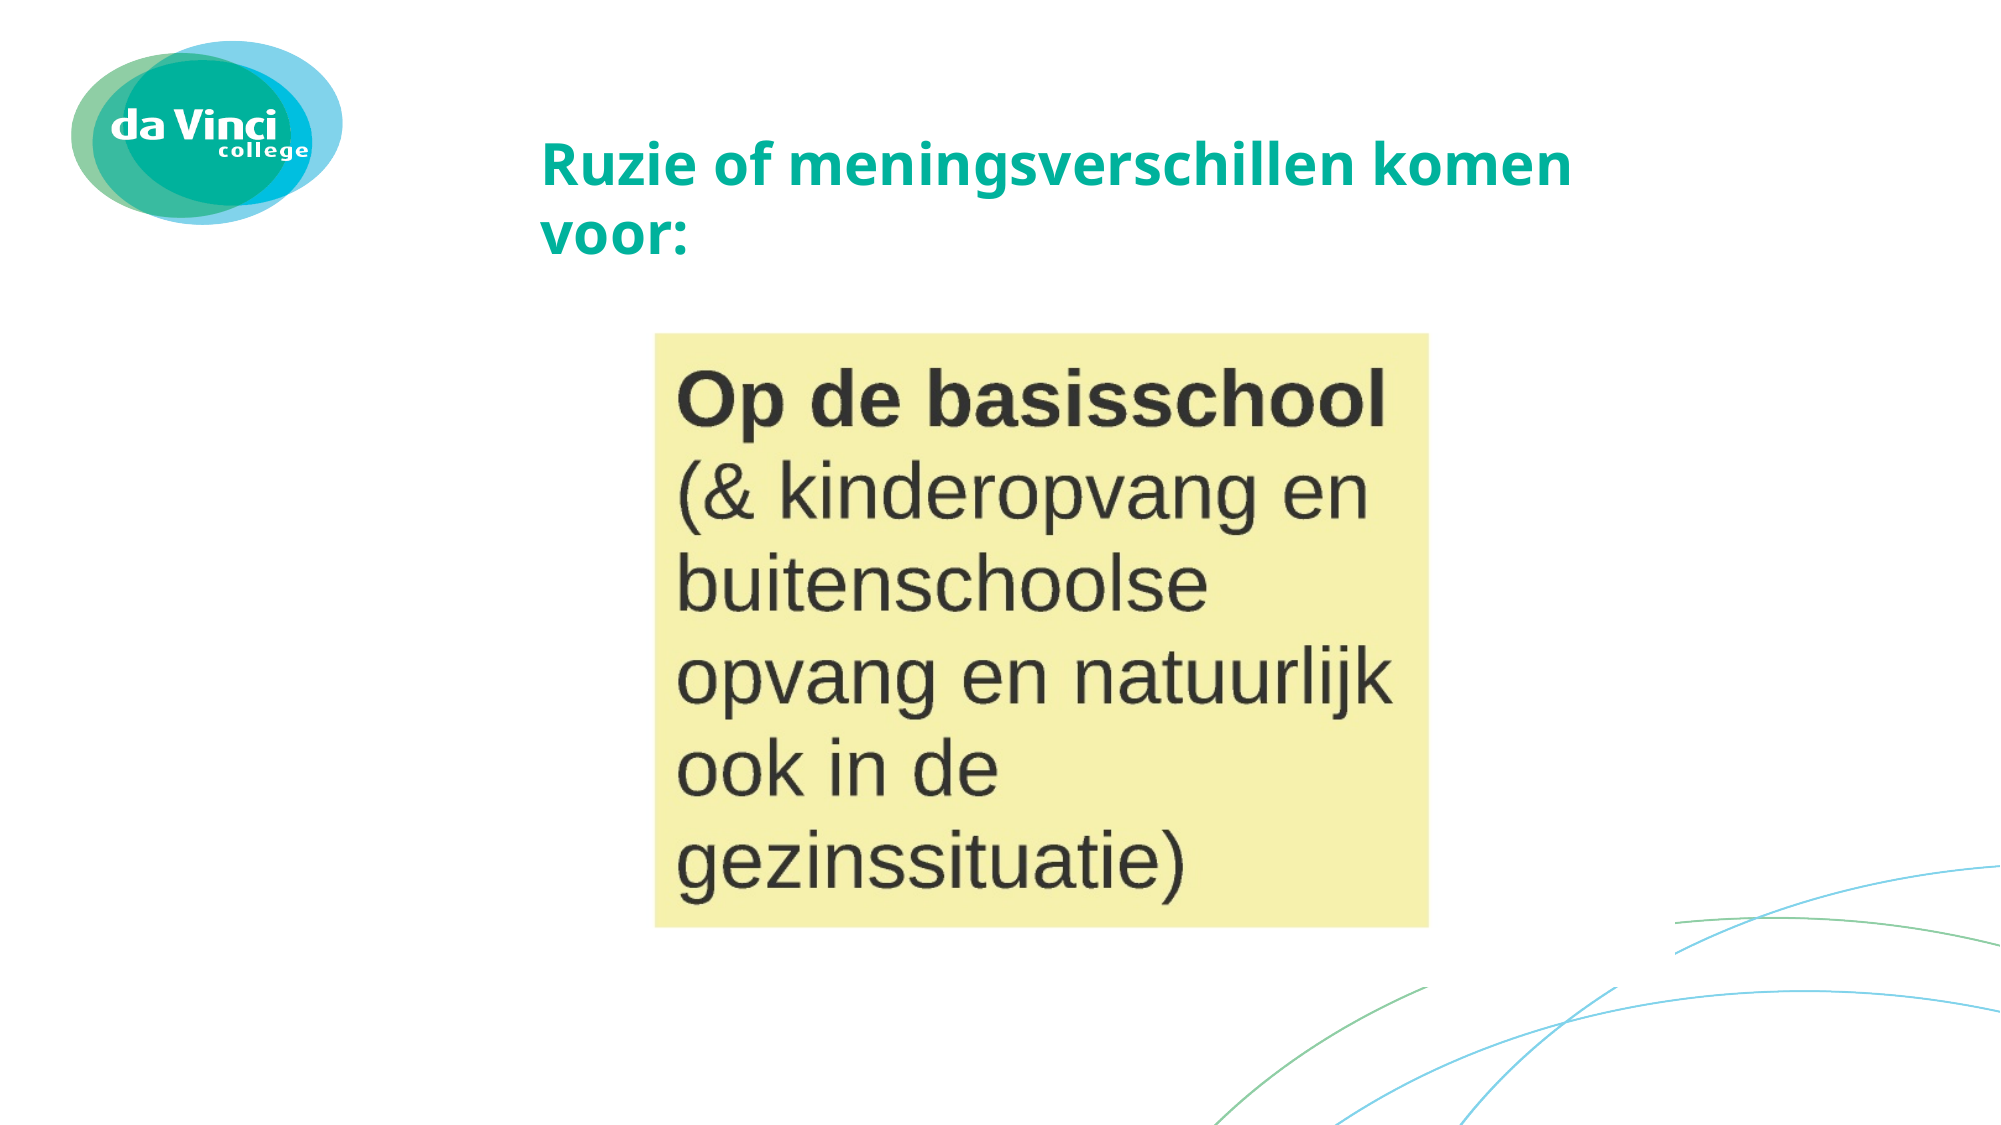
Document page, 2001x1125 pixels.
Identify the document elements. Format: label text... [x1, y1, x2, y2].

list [409, 273, 1676, 987]
title Ruzie of meningsverschillen komen voor: [525, 37, 1674, 273]
picture [0, 0, 2000, 1125]
